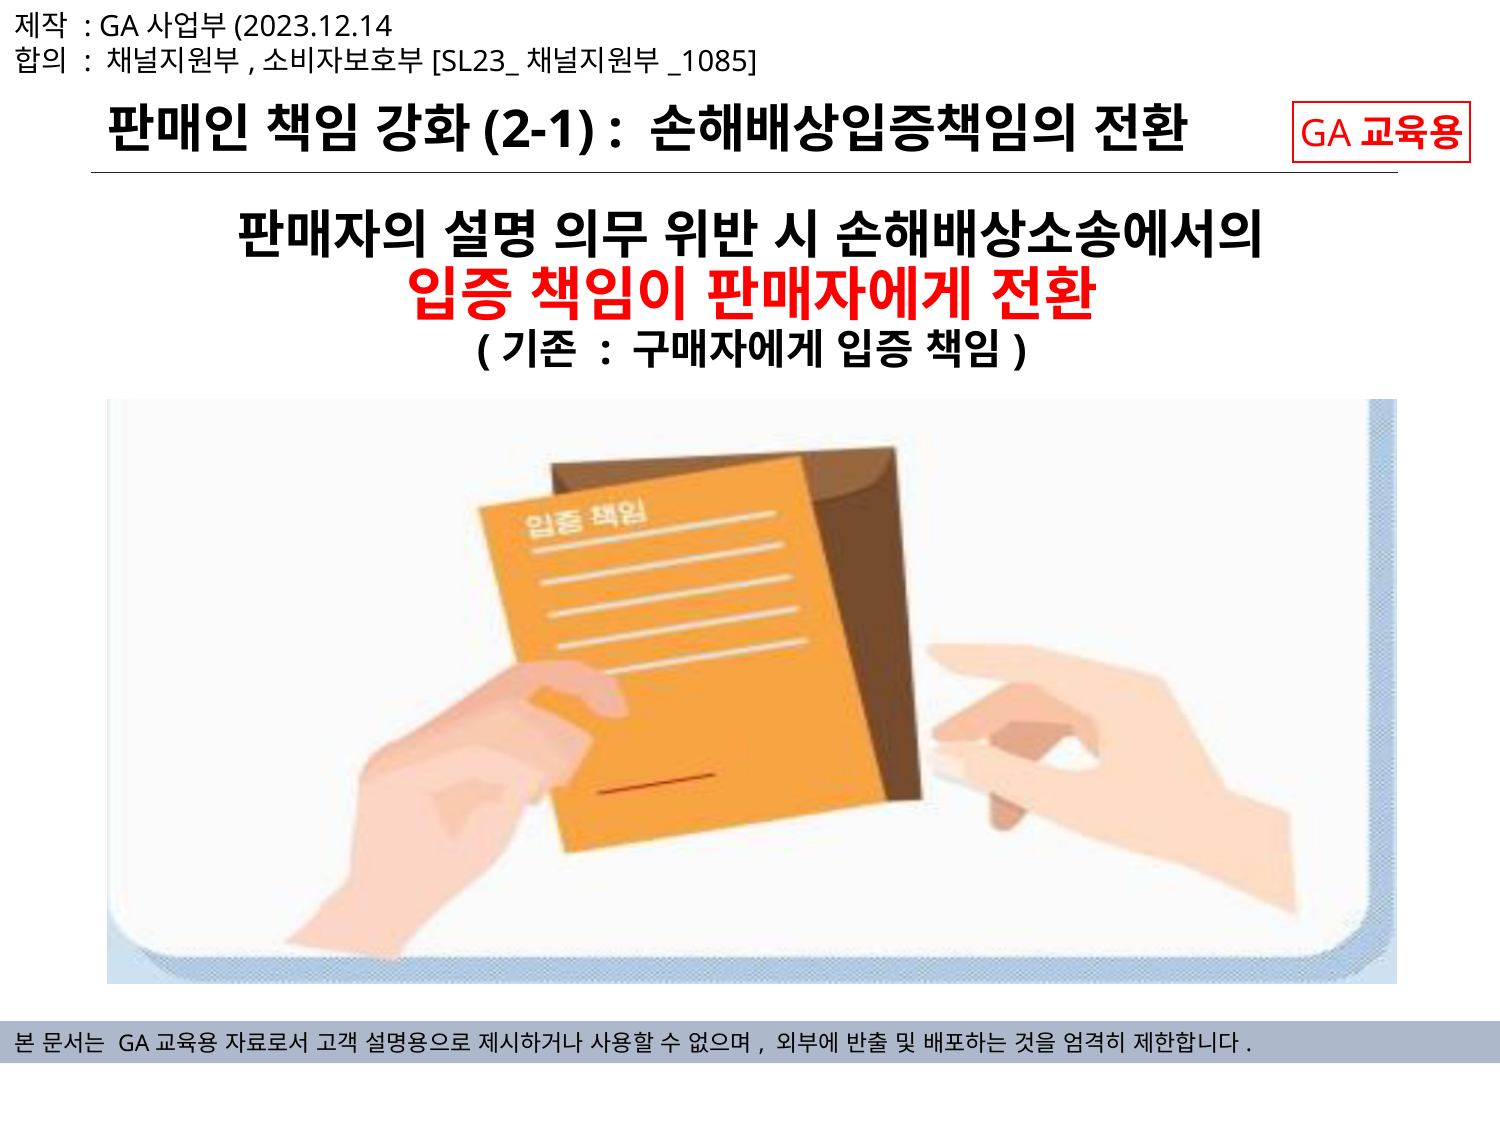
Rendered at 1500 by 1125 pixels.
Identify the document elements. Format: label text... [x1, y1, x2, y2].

text_box 제작 : GA사업부(2023.12.14 합의 : 채널지원부,소비자보호부[SL23_채널지원부_1085] [0, 0, 898, 85]
text_box 판매자의 설명 의무 위반 시 손해배상소송에서의 입증 책임이 판매자에게 전환 (기존 : 구매자에게 입증 책임) [119, 214, 1384, 368]
text_box 본 문서는 GA교육용 자료로서 고객 설명용으로 제시하거나 사용할 수 없으며, 외부에 반출 및 배포하는 것을 엄격히 제한합니다. [0, 1021, 1500, 1064]
text_box GA교육용 [1292, 101, 1471, 163]
picture [107, 399, 1397, 984]
text_box 판매인 책임 강화(2-1) : 손해배상입증책임의 전환 [93, 14, 1271, 167]
